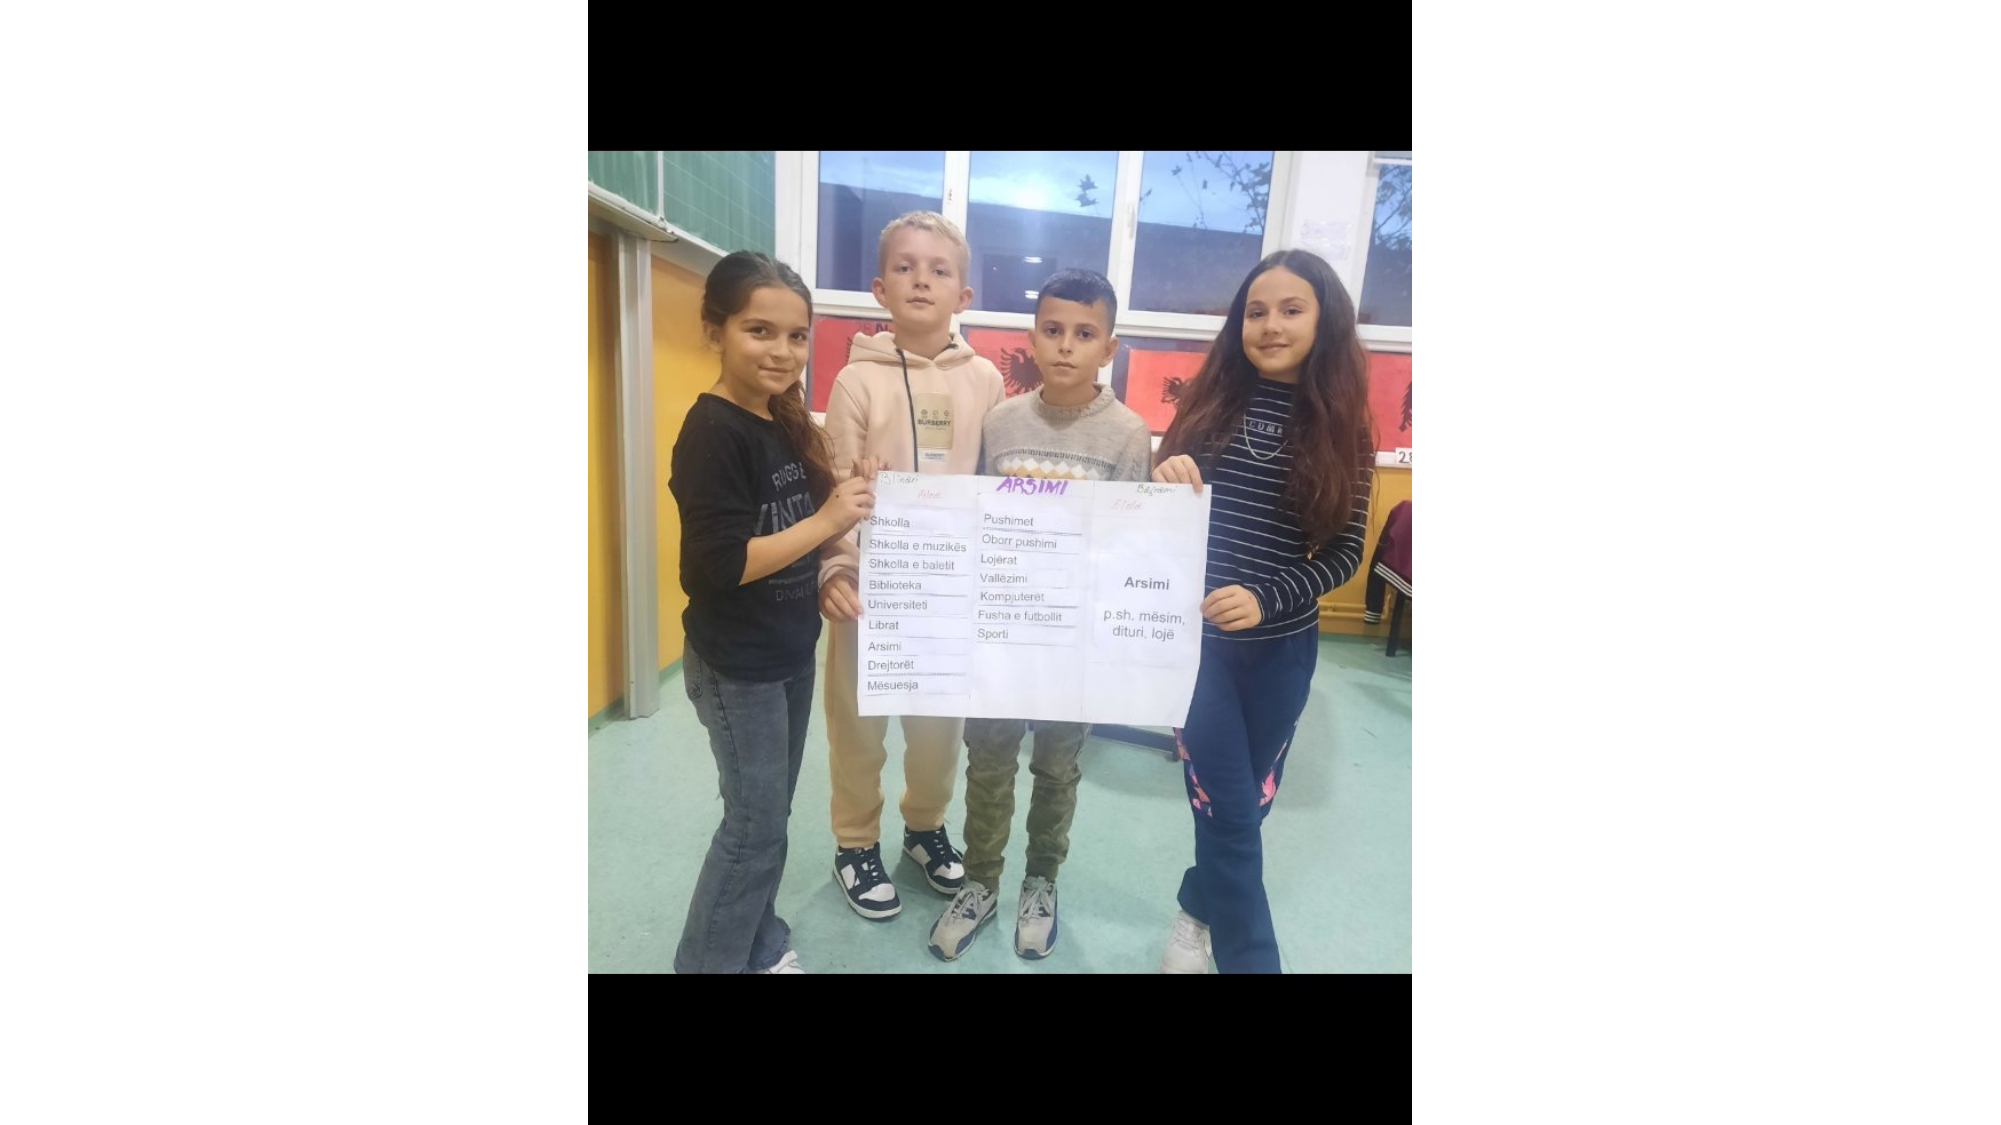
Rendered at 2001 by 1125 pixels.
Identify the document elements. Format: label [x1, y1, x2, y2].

picture [588, 0, 1412, 1125]
